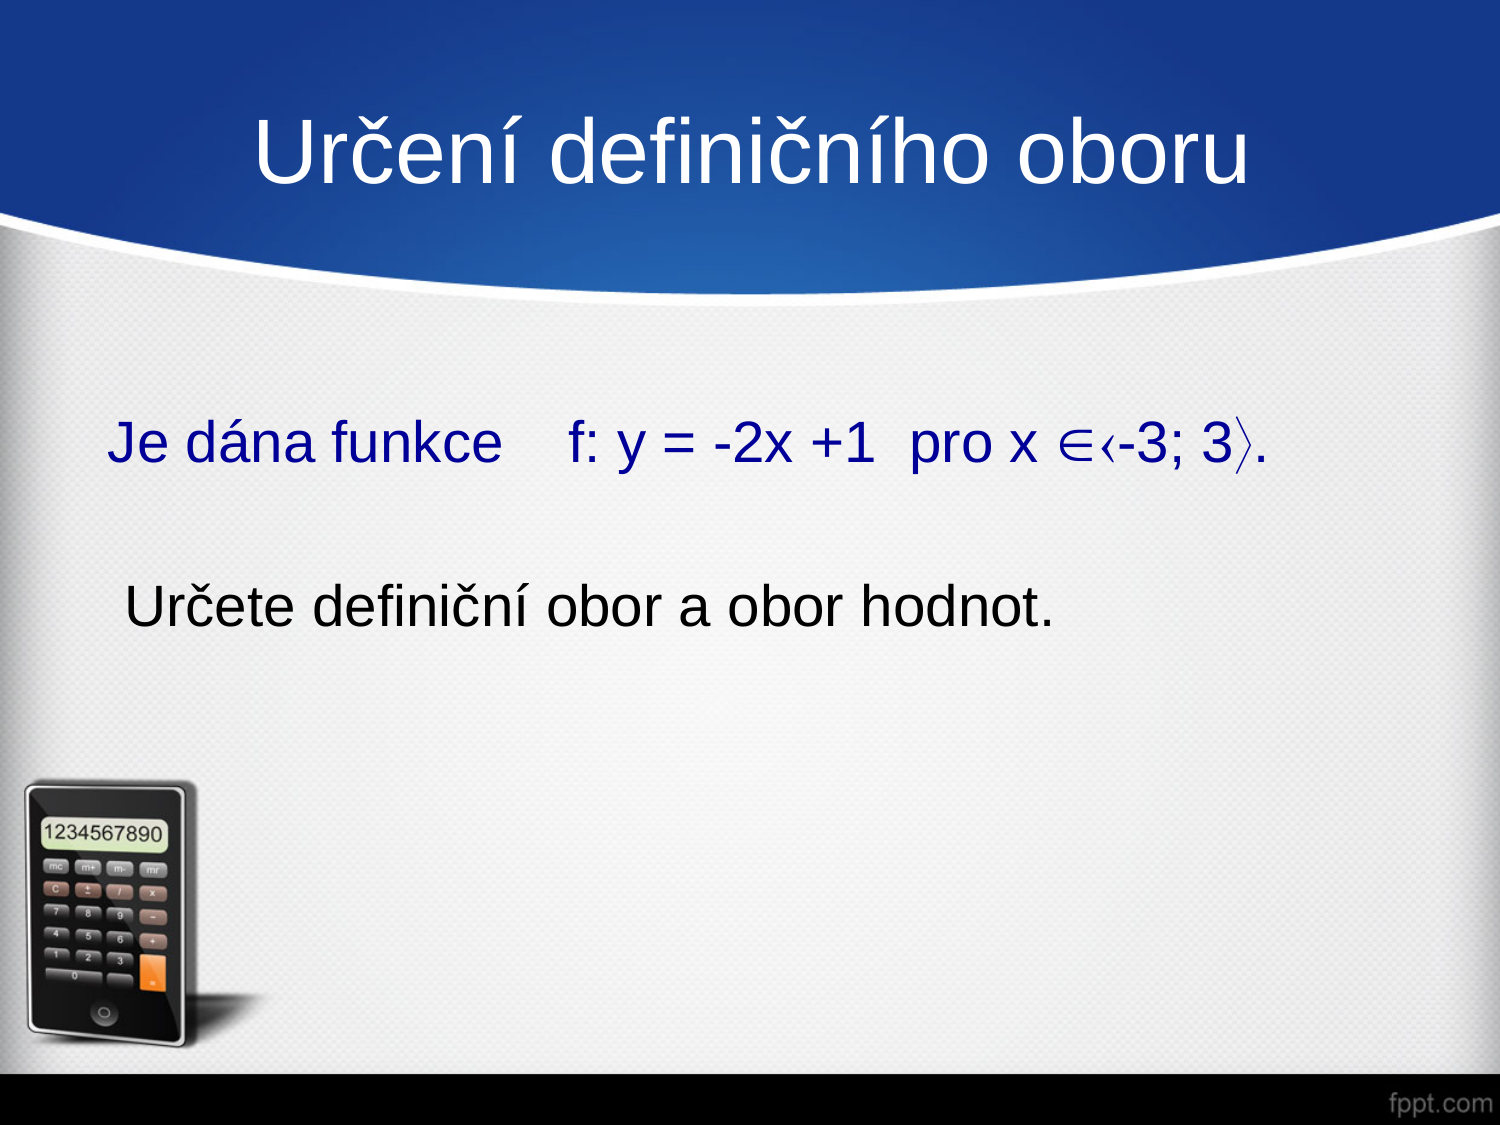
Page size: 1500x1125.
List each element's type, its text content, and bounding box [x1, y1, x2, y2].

title Určení definičního oboru [64, 66, 1415, 228]
list Je dána funkce f: y = -2x +1 pro x -3; 3. Určete definiční obor a obor hodnot. [76, 397, 1461, 728]
picture [0, 0, 1500, 1125]
